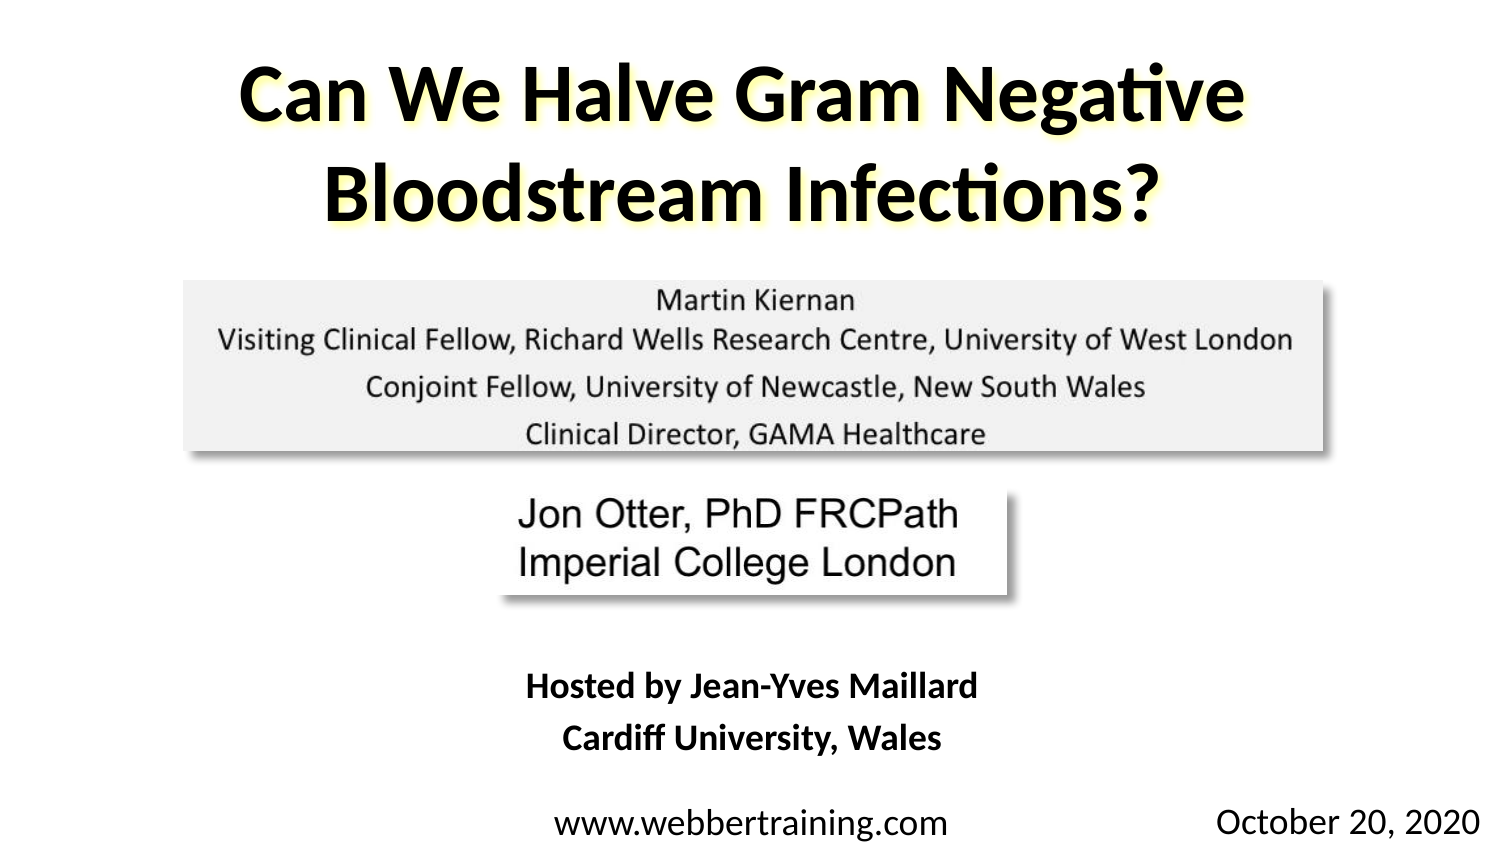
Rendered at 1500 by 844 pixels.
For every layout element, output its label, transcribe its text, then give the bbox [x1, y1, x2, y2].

picture [183, 280, 1323, 452]
picture [494, 485, 1007, 595]
text_box Hosted by Jean-Yves Maillard Cardiff University, Wales [407, 653, 1098, 776]
text_box October 20, 2020 [1201, 790, 1496, 844]
text_box www.webbertraining.com [539, 790, 964, 844]
title Can We Halve Gram Negative Bloodstream Infections? [160, 47, 1345, 229]
